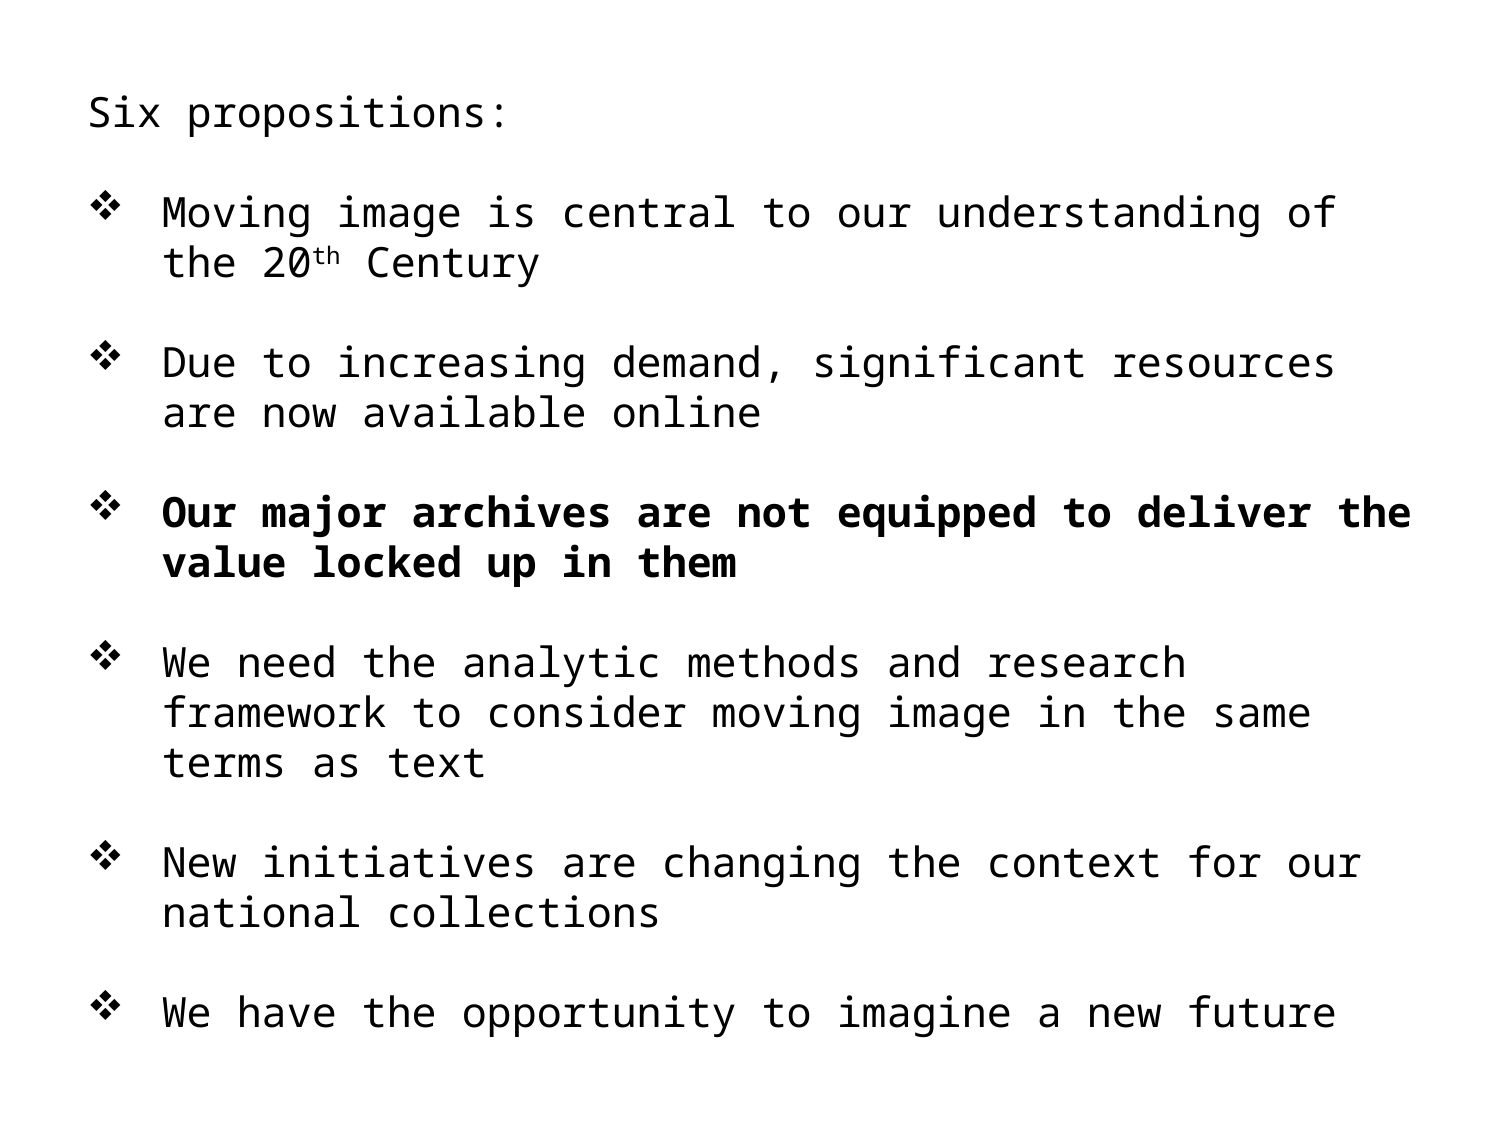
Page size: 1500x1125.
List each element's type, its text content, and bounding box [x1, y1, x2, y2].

text_box Six propositions: Moving image is central to our understanding of the 20th Century Due to increasing demand, significant resources are now available online Our major archives are not equipped to deliver the value locked up in them We need the analytic methods and research framework to consider moving image in the same terms as text New initiatives are changing the context for our national collections We have the opportunity to imagine a new future [72, 78, 1431, 1044]
